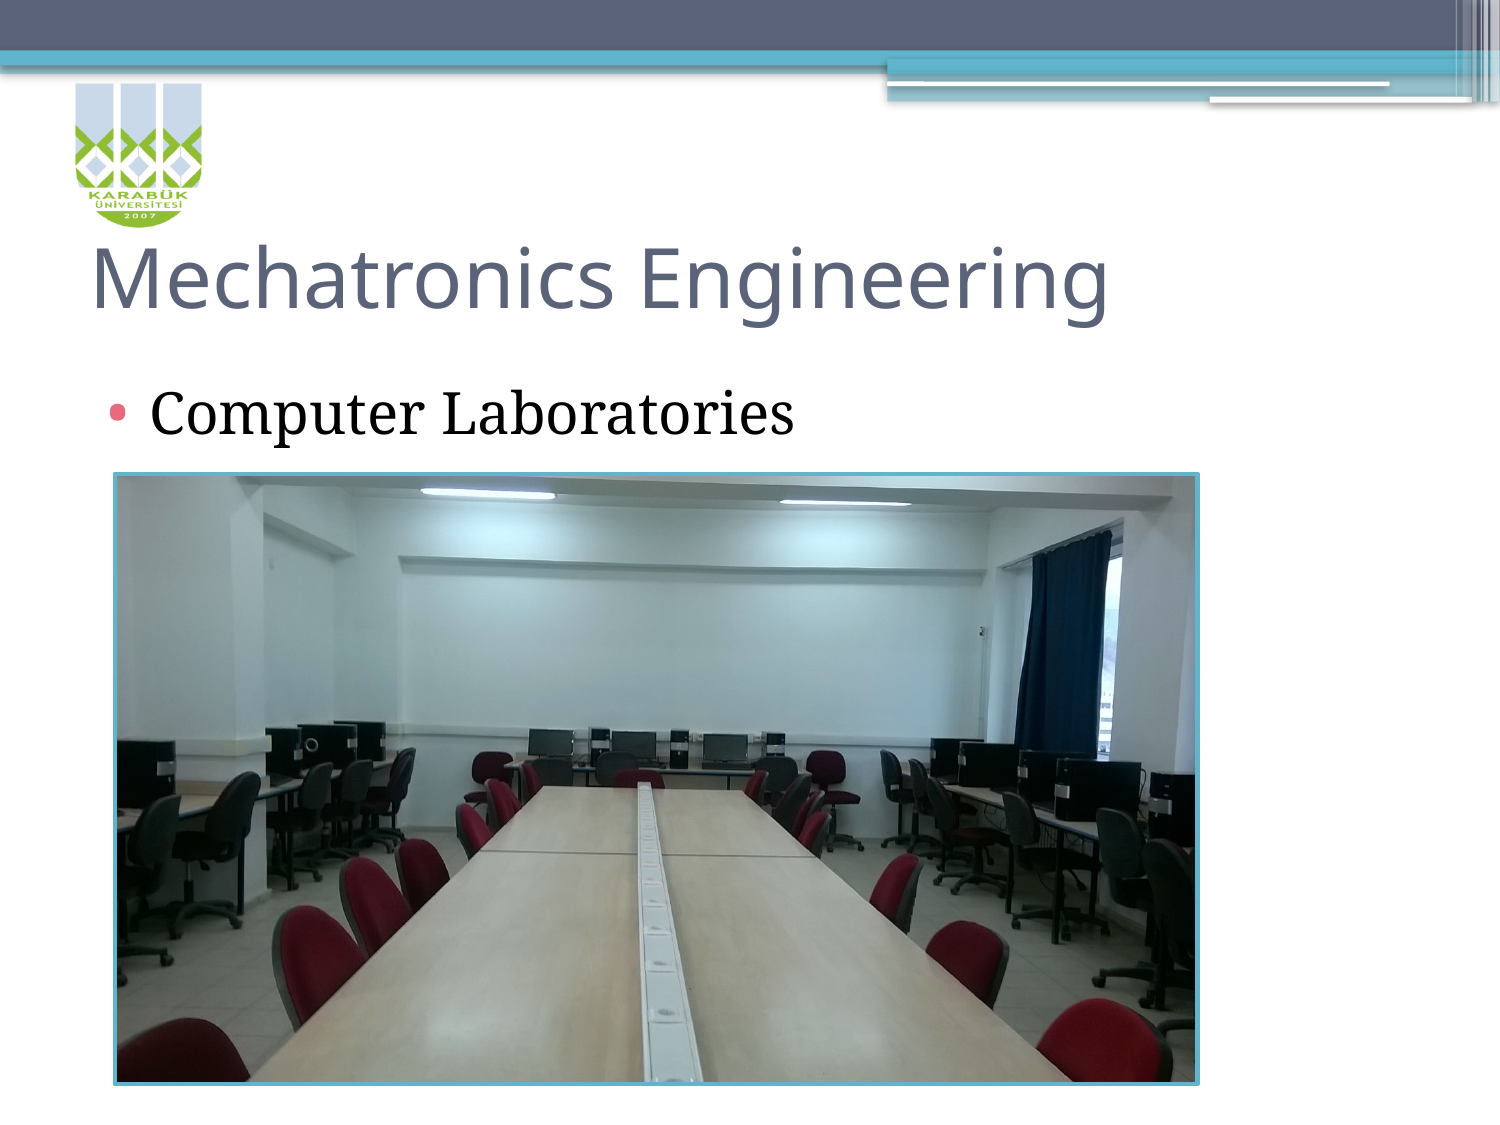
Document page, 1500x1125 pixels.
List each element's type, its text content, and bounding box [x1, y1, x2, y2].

picture [116, 475, 1196, 1083]
list Computer Laboratories [75, 368, 1425, 1079]
picture [70, 77, 206, 231]
title Mechatronics Engineering [75, 187, 1425, 363]
